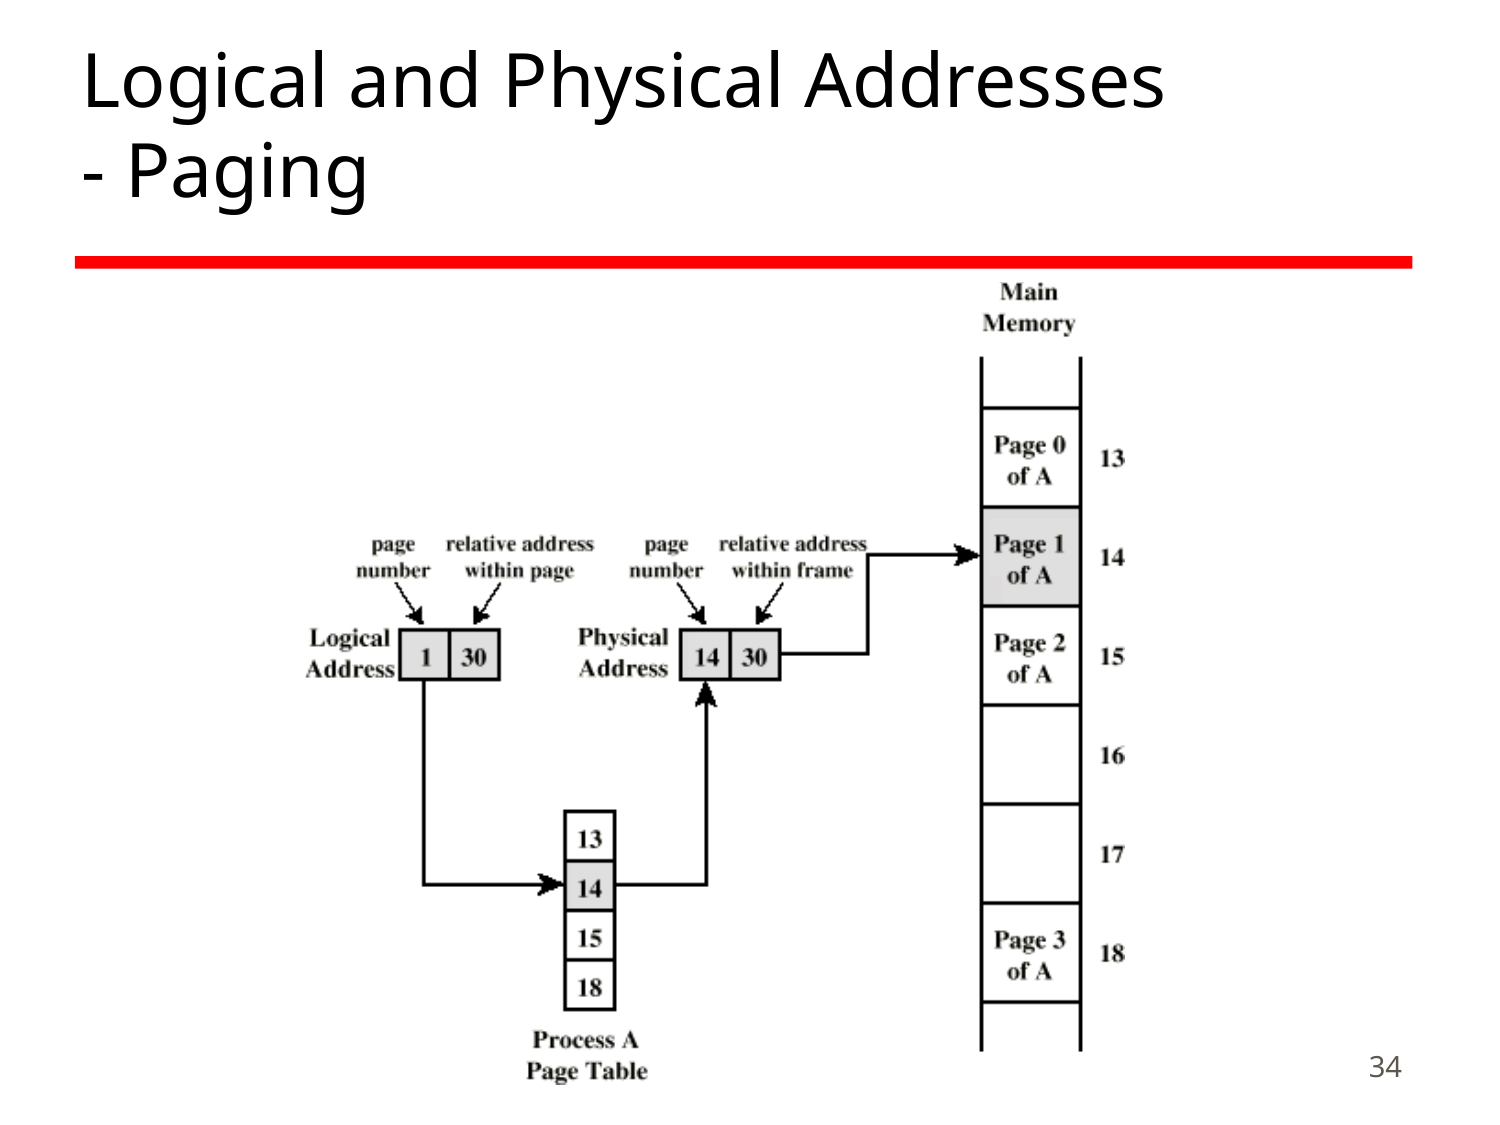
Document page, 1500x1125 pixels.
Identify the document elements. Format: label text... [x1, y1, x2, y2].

picture [305, 282, 1125, 1085]
title Logical and Physical Addresses - Paging [79, 30, 1384, 221]
text_box 34 [1362, 1054, 1408, 1089]
